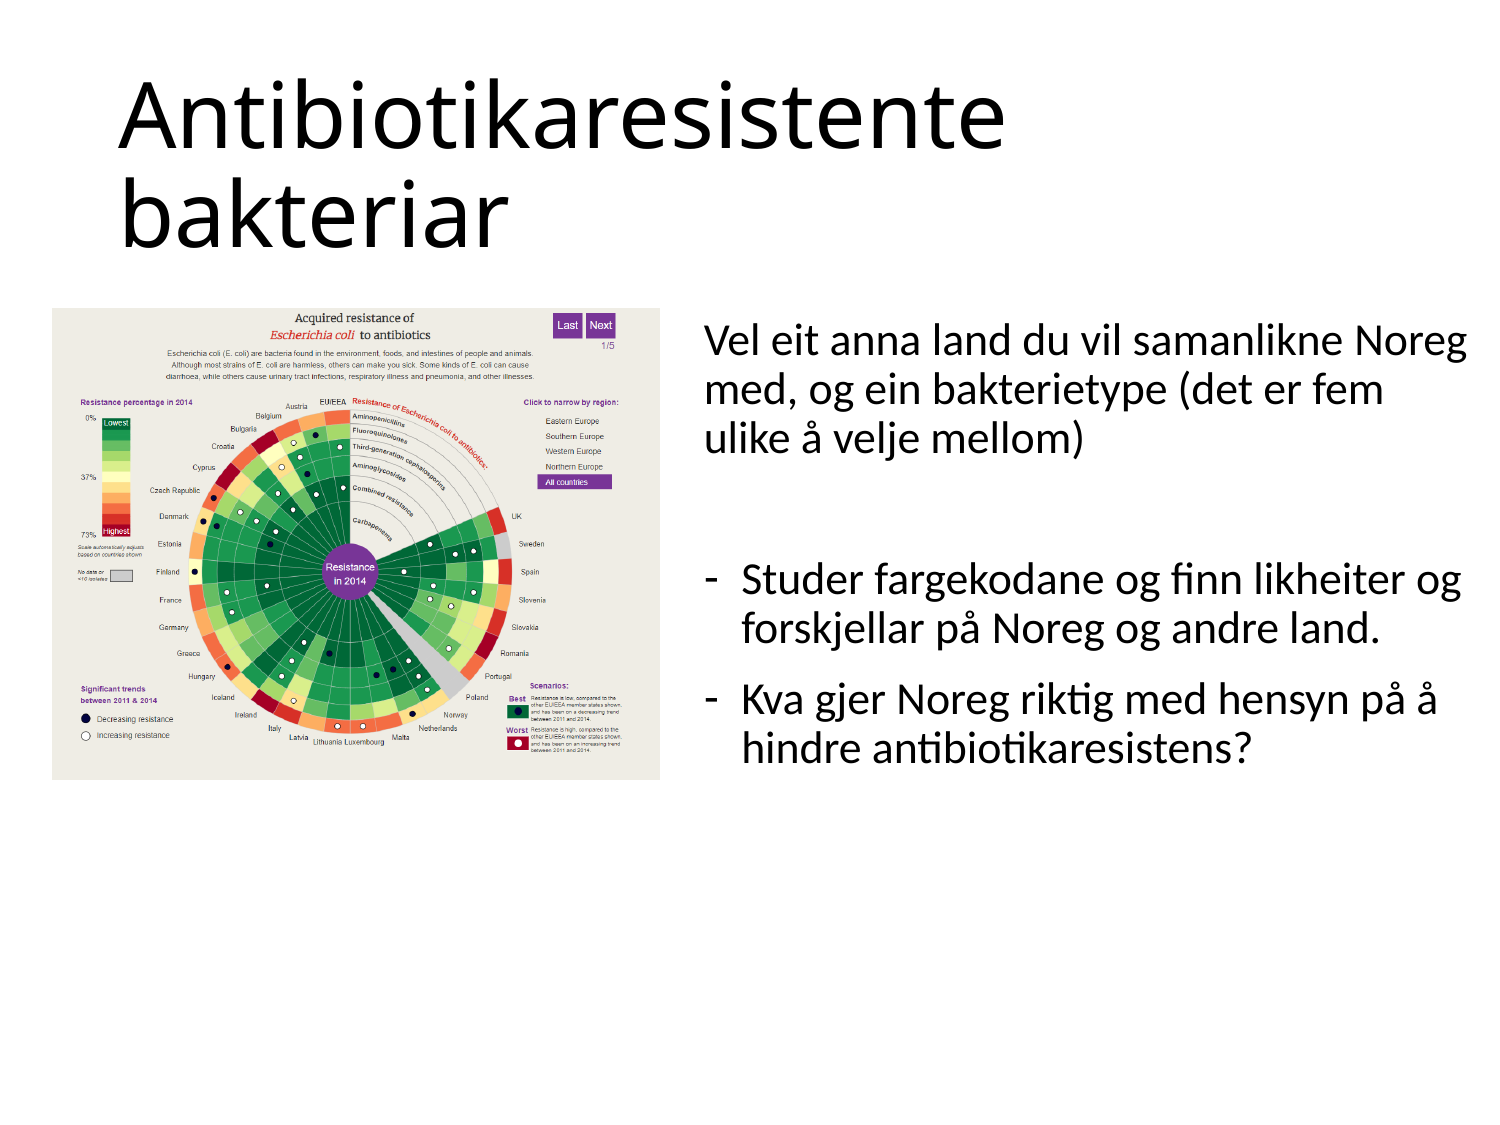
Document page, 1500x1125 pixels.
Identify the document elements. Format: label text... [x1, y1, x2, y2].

list Vel eit anna land du vil samanlikne Noreg med, og ein bakterietype (det er fem ulike å velje mellom) Studer fargekodane og finn likheiter og forskjellar på Noreg og andre land. Kva gjer Noreg riktig med hensyn på å hindre antibiotikaresistens? [688, 308, 1491, 901]
picture [52, 308, 660, 780]
title Antibiotikaresistente bakteriar [103, 59, 1397, 278]
